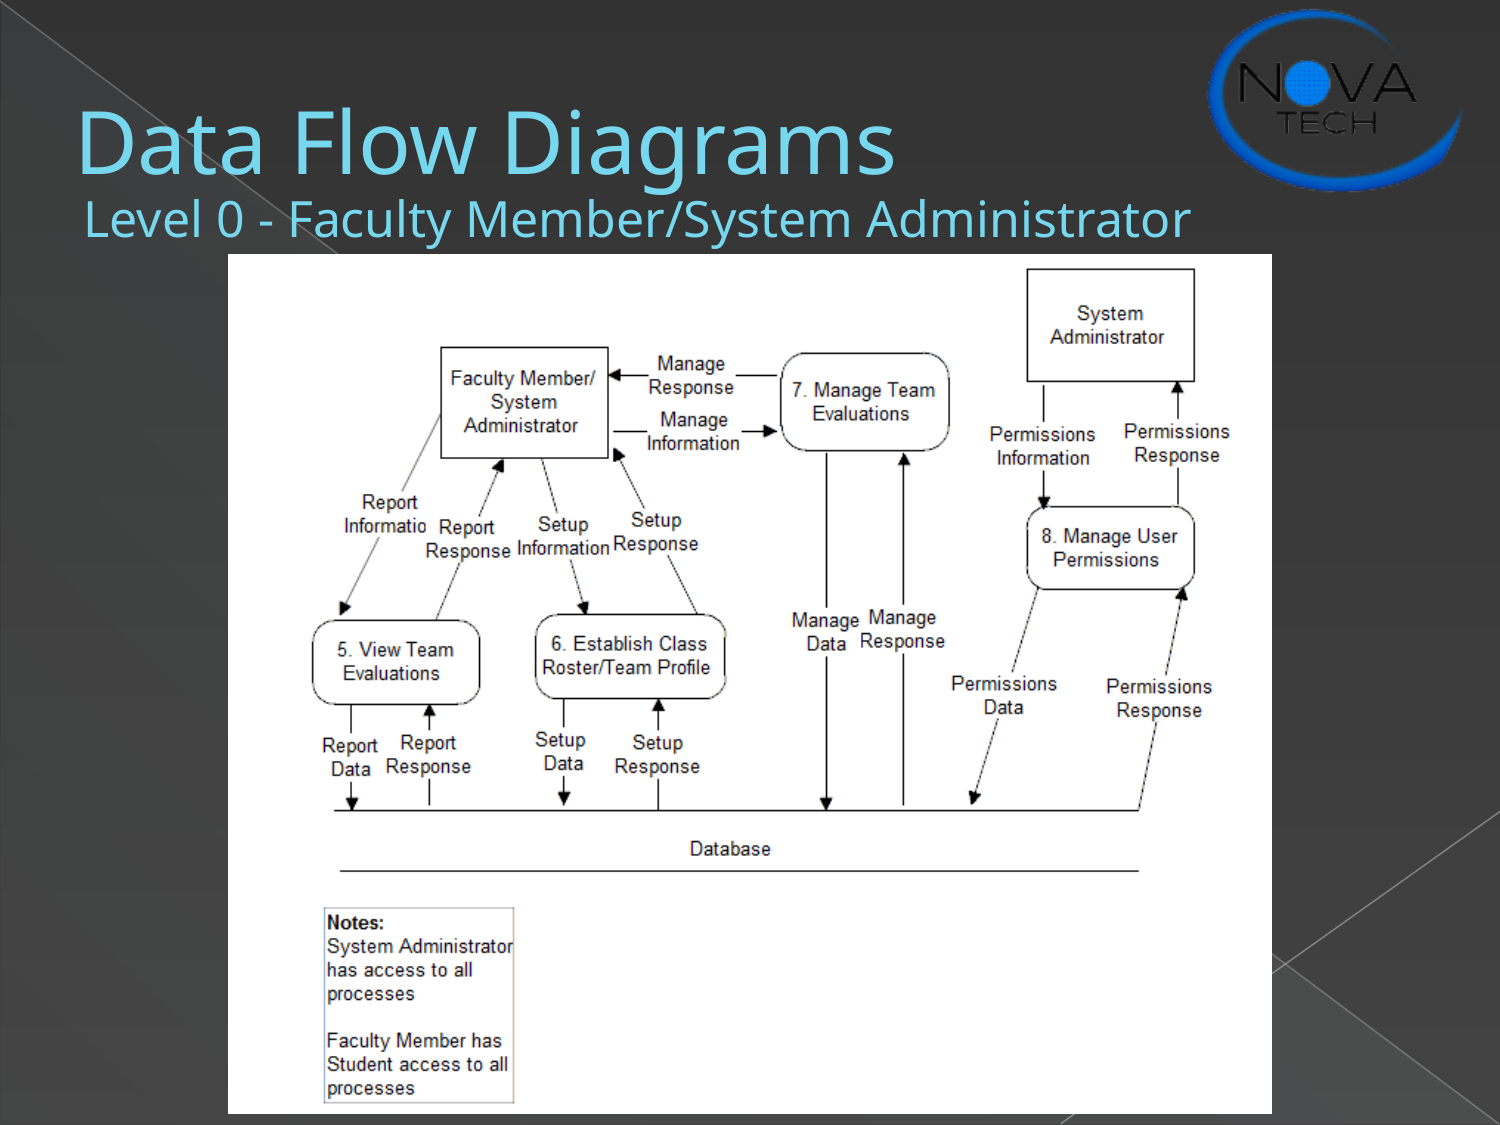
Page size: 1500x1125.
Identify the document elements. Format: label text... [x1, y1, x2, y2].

title Level 0 - Faculty Member/System Administrator [0, 179, 1362, 255]
title Data Flow Diagrams [0, 24, 1157, 179]
picture [1162, 0, 1500, 234]
picture [228, 254, 1272, 1114]
